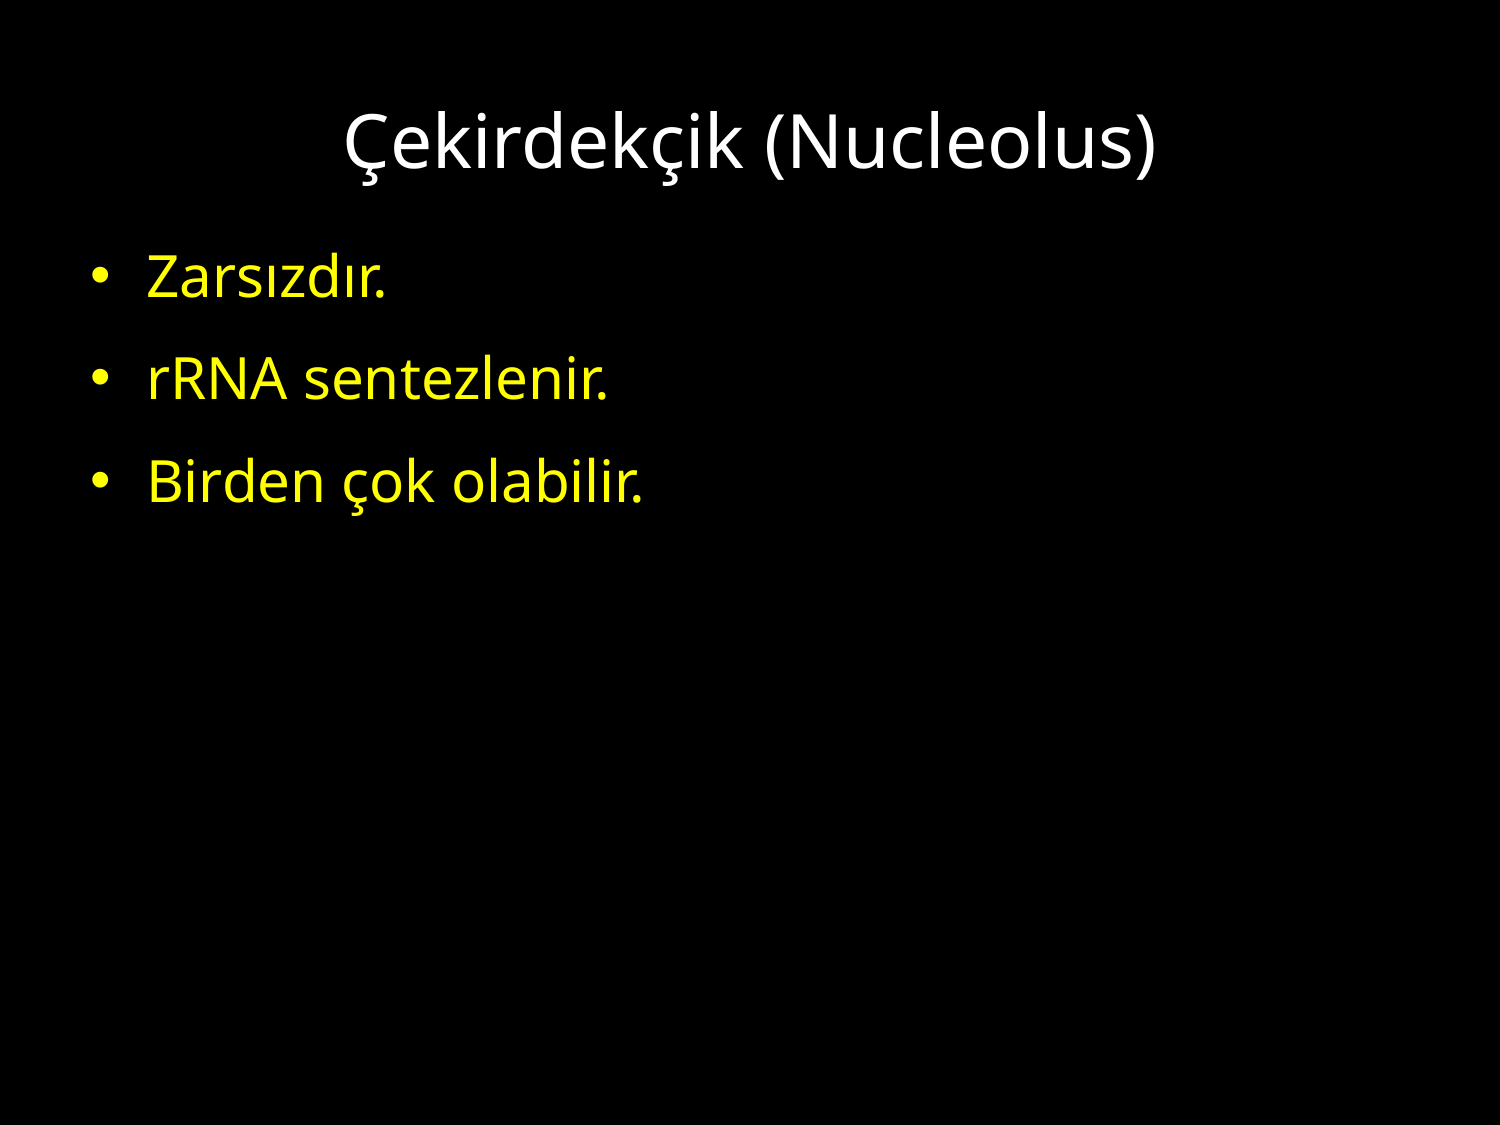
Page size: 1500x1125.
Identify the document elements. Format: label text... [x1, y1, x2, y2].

title Çekirdekçik (Nucleolus) [75, 45, 1425, 210]
list Zarsızdır. rRNA sentezlenir. Birden çok olabilir. [75, 210, 1425, 937]
